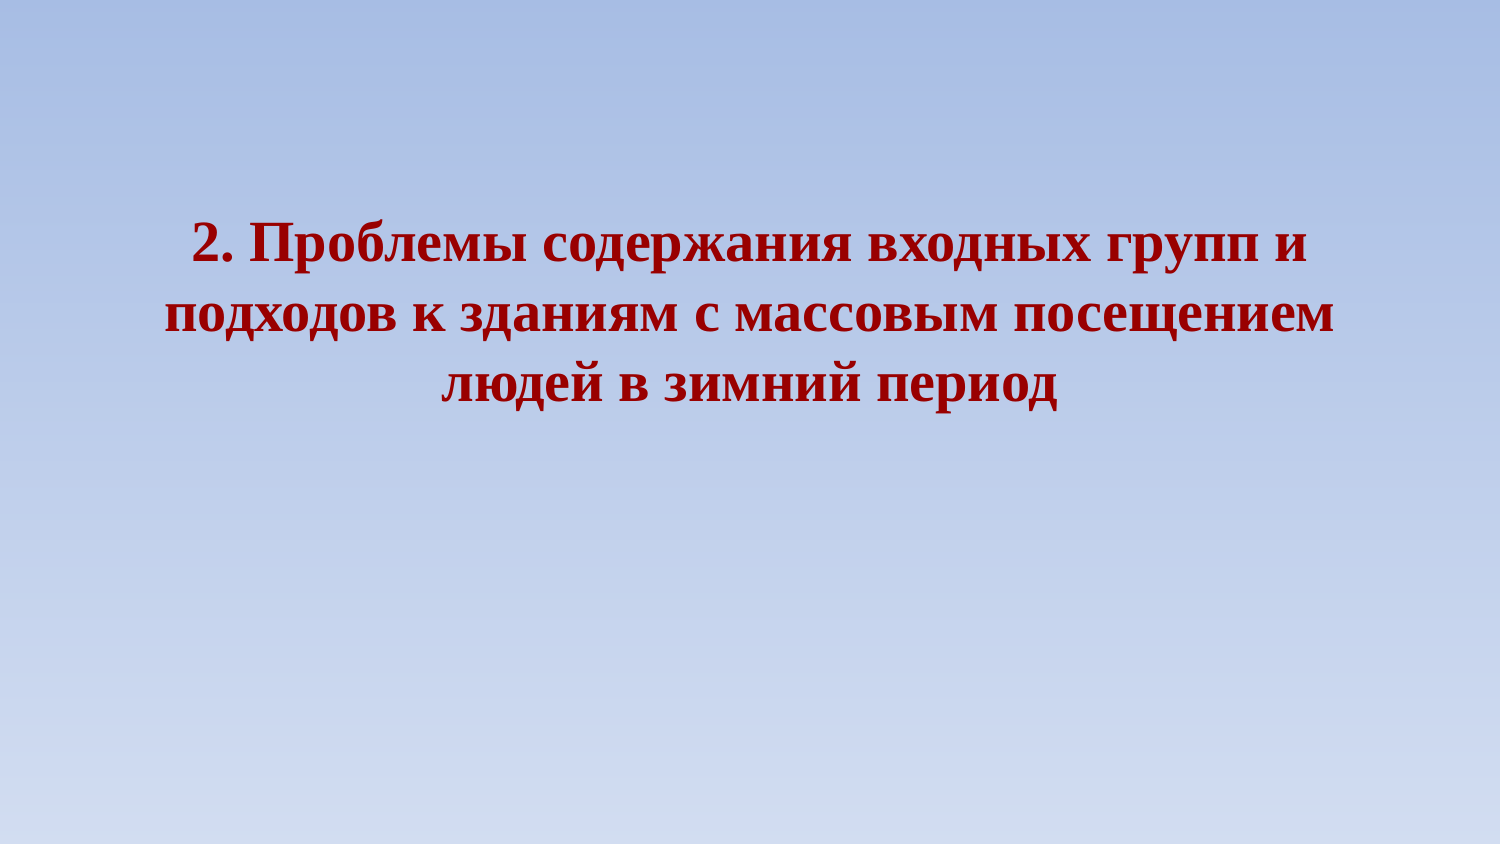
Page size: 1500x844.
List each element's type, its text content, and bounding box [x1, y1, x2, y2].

list 2. Проблемы содержания входных групп и подходов к зданиям с массовым посещением людей в зимний период [74, 196, 1426, 754]
